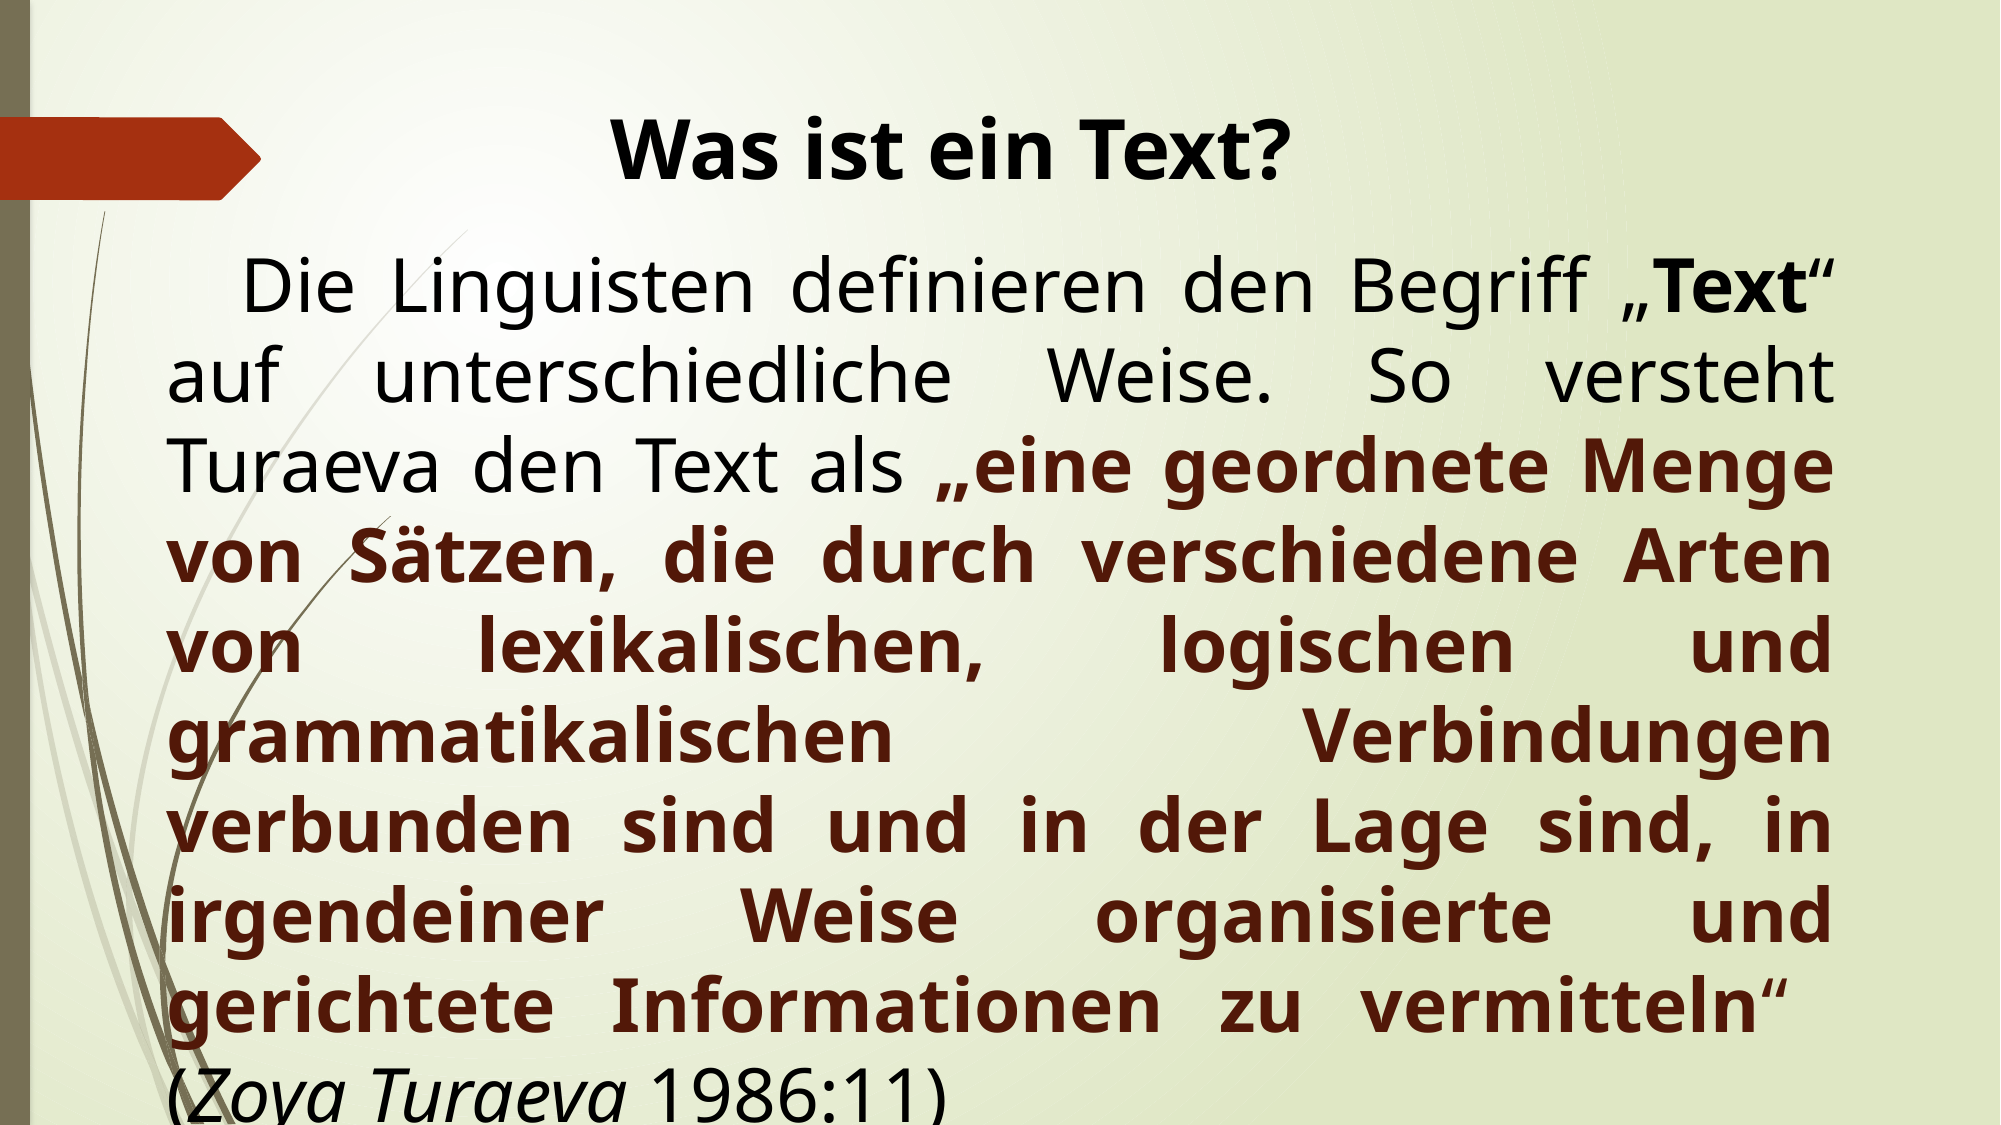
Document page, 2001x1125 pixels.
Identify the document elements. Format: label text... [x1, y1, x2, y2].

text_box Die Linguisten definieren den Begriff „Text“ auf unterschiedliche Weise. So versteht Turaeva den Text als „eine geordnete Menge von Sätzen, die durch verschiedene Arten von lexikalischen, logischen und grammatikalischen Verbindungen verbunden sind und in der Lage sind, in irgendeiner Weise organisierte und gerichtete Informationen zu vermitteln“ (Zoya Turaeva 1986:11) [151, 230, 1851, 1125]
text_box Was ist ein Text? [268, 88, 1657, 204]
